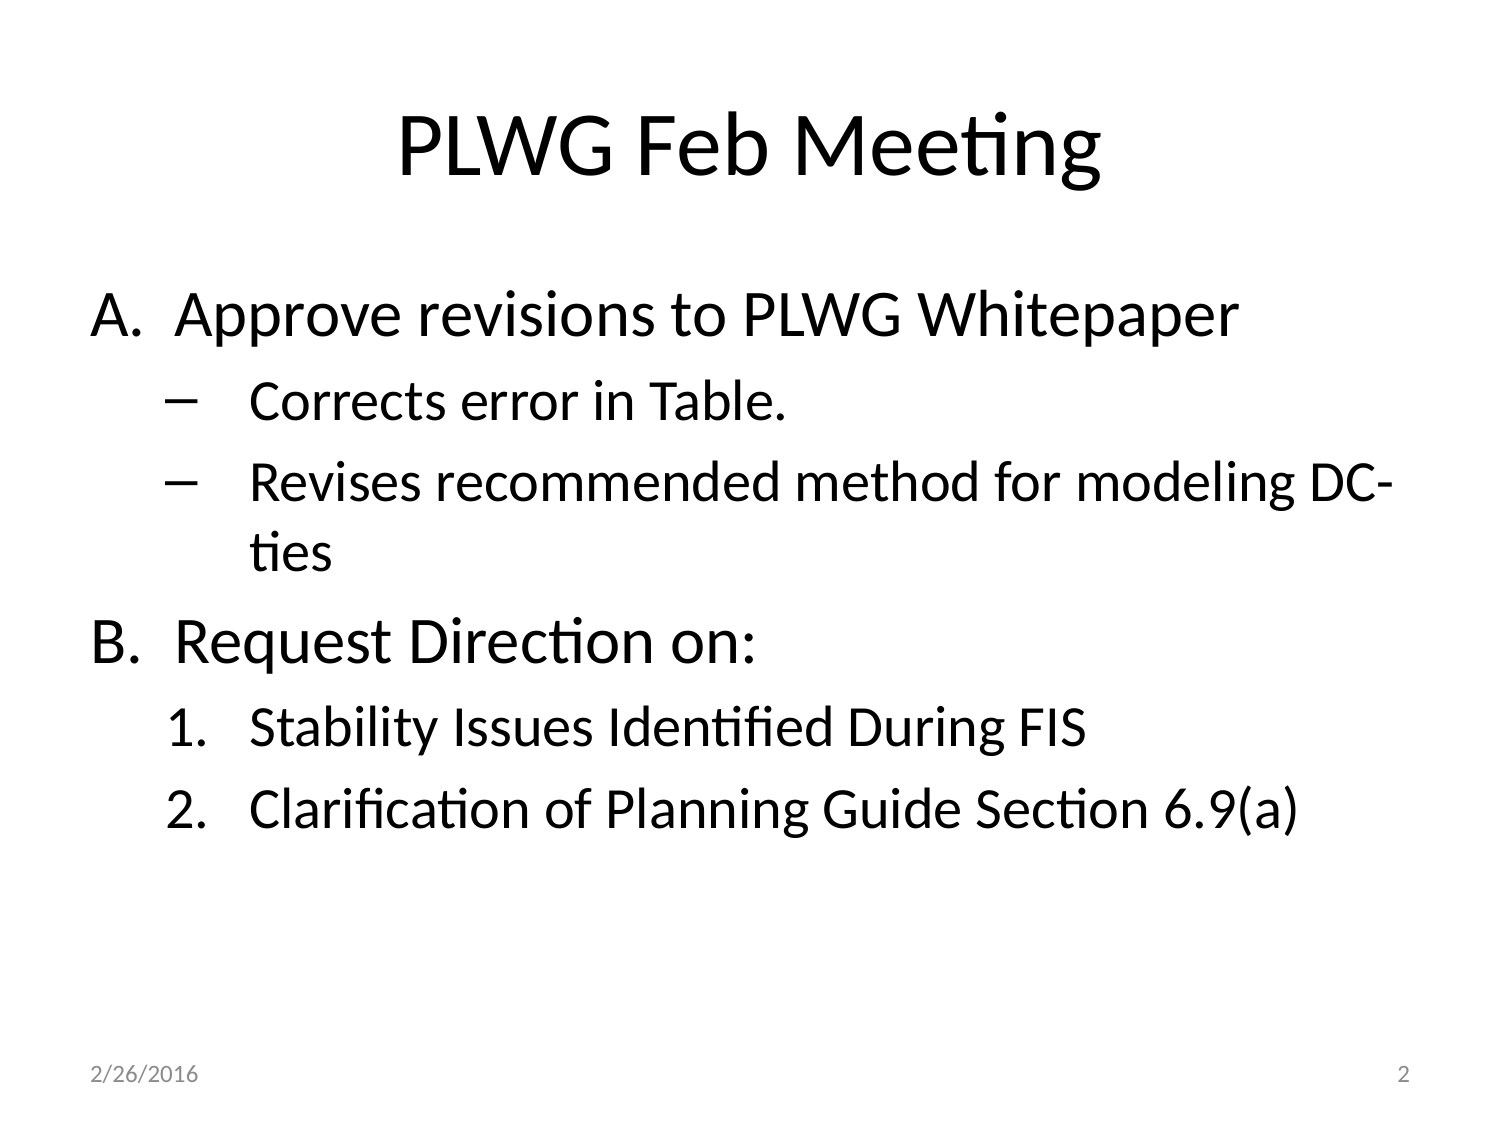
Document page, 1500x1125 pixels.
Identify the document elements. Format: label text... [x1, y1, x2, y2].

title PLWG Feb Meeting [75, 45, 1425, 233]
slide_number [75, 1042, 425, 1103]
slide_number 2 [1074, 1042, 1425, 1103]
list Approve revisions to PLWG Whitepaper Corrects error in Table. Revises recommended method for modeling DC-ties Request Direction on: Stability Issues Identified During FIS Clarification of Planning Guide Section 6.9(a) [75, 262, 1425, 1005]
